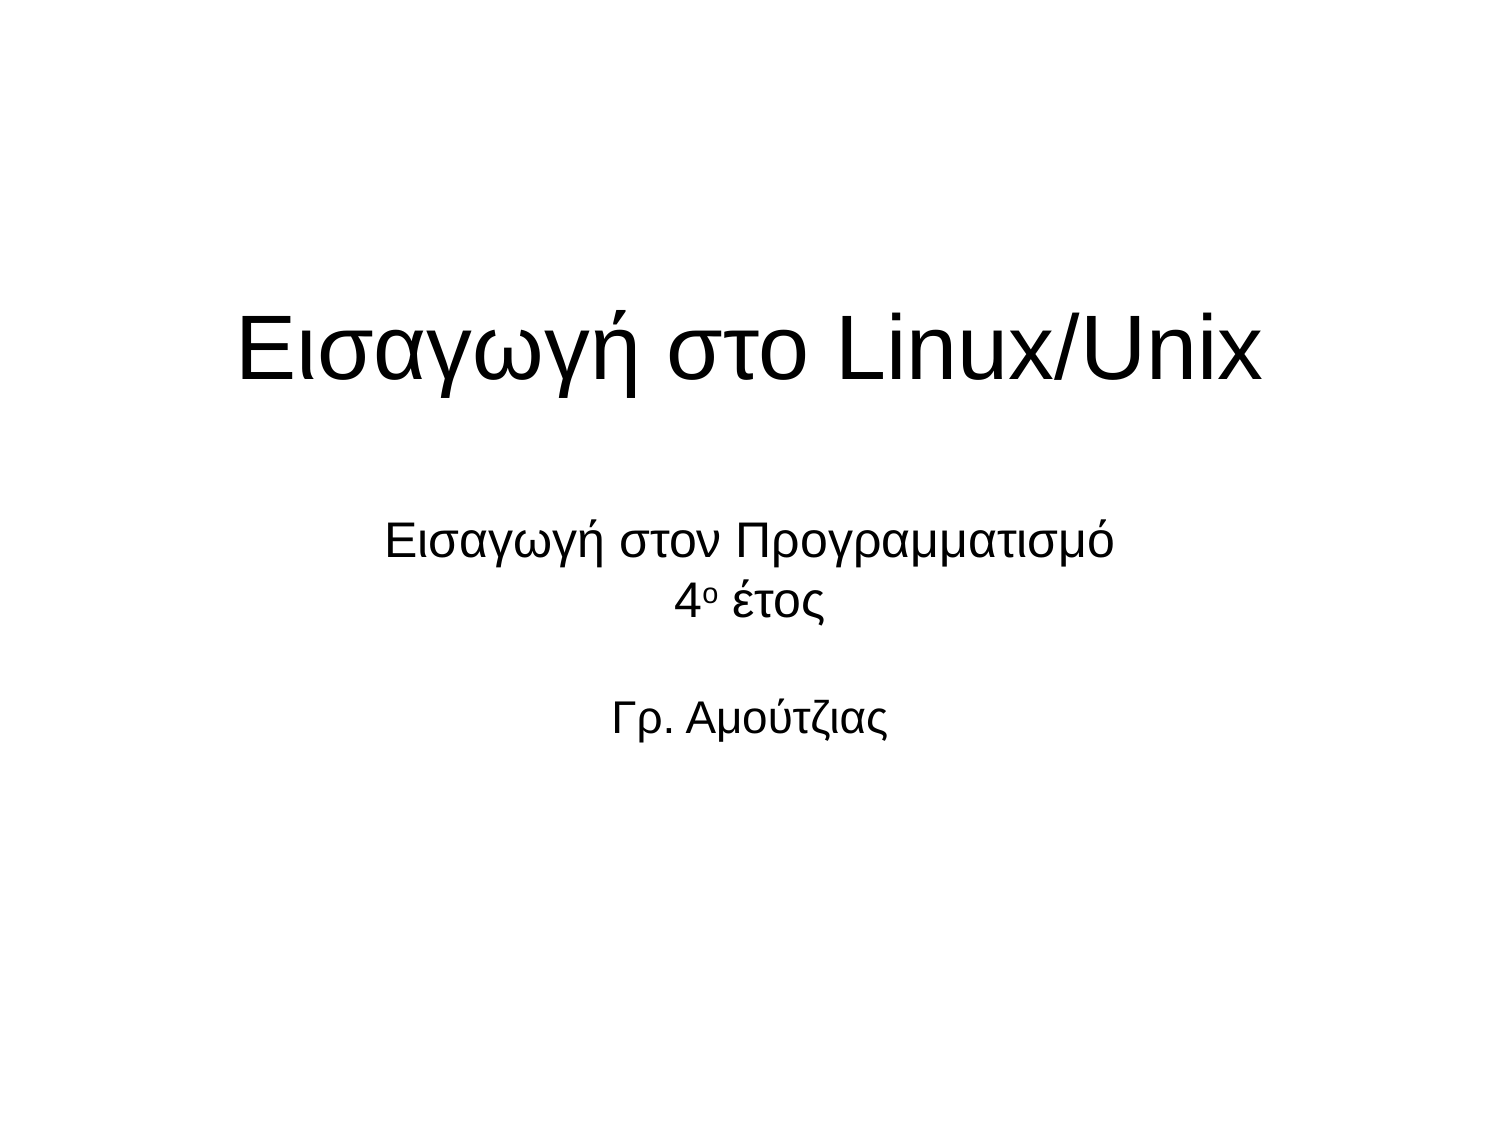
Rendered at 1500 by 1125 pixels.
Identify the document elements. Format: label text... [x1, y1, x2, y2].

title Εισαγωγή στο Linux/Unix Εισαγωγή στον Προγραμματισμό 4ο έτος Γρ. Αμούτζιας [112, 271, 1388, 759]
